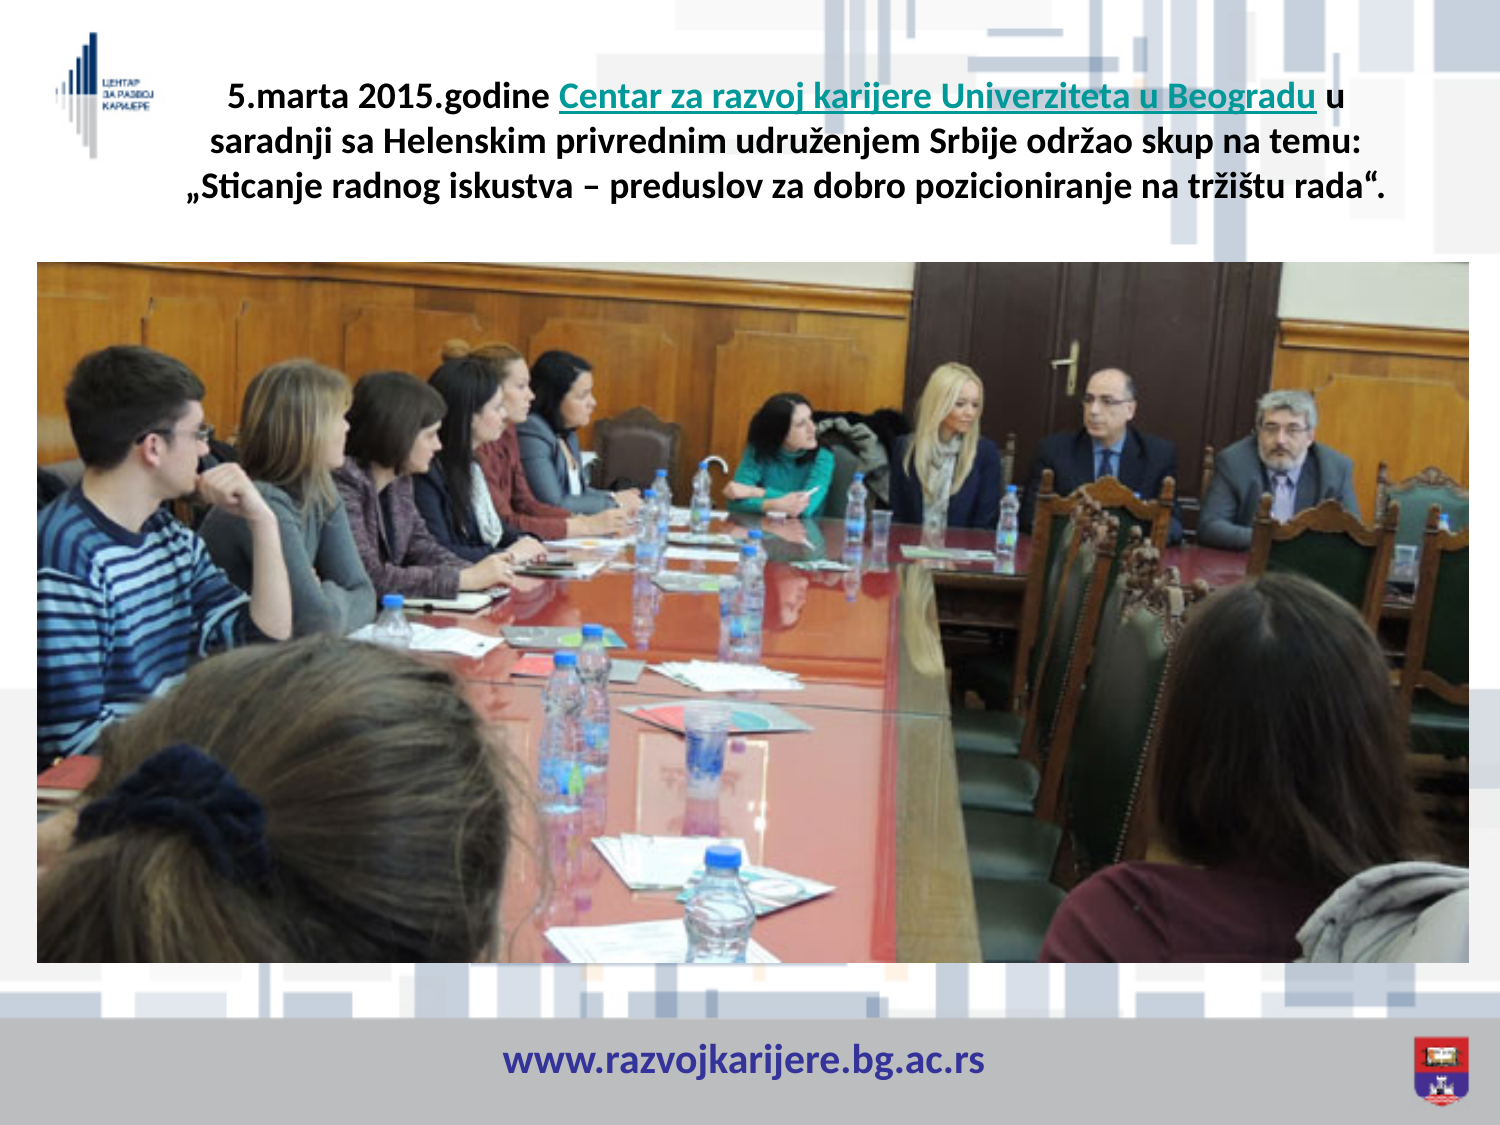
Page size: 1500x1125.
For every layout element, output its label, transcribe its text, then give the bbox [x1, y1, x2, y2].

footer www.razvojkarijere.bg.ac.rs [478, 1024, 1010, 1103]
title 5.marta 2015.godine Centar za razvoj karijere Univerziteta u Beogradu u saradnji sa Helenskim privrednim udruženjem Srbije održao skup na temu: „Sticanje radnog iskustva – preduslov za dobro pozicioniranje na tržištu rada“. [147, 44, 1426, 233]
picture [0, 0, 1500, 1125]
